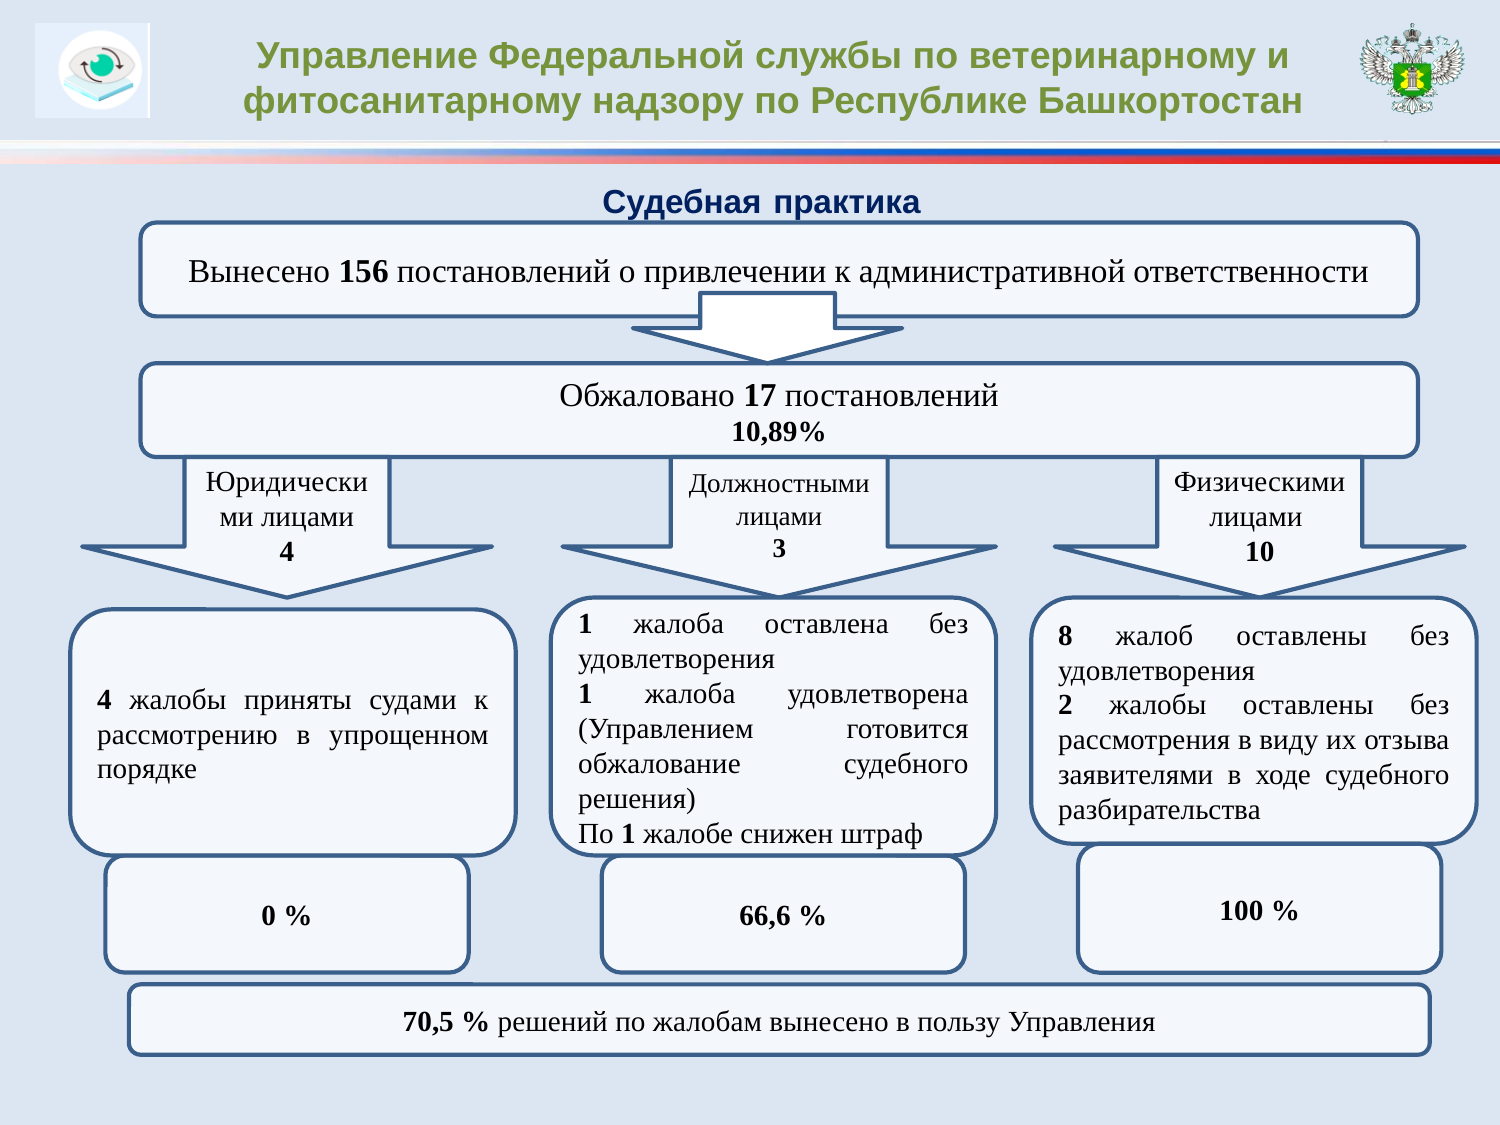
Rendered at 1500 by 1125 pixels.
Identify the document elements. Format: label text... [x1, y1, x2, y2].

picture [34, 23, 150, 118]
text_box Физическими лицами 10 [1052, 454, 1467, 595]
text_box Должностными лицами 3 [560, 454, 999, 595]
text_box 100 % [1075, 841, 1444, 975]
text_box 4 жалобы приняты судами к рассмотрению в упрощенном порядке [68, 607, 518, 858]
text_box Юридическими лицами 4 [79, 454, 495, 600]
text_box 70,5 % решений по жалобам вынесено в пользу Управления [126, 982, 1432, 1057]
text_box 0 % [103, 858, 471, 975]
picture [0, 140, 1500, 165]
text_box [630, 290, 905, 366]
text_box Вынесено 156 постановлений о привлечении к административной ответственности [138, 220, 1421, 319]
text_box Обжаловано 17 постановлений 10,89% [138, 361, 1421, 460]
text_box Управление Федеральной службы по ветеринарному и фитосанитарному надзору по Республике Башкортостан [105, 23, 1442, 129]
text_box 8 жалоб оставлены без удовлетворения 2 жалобы оставлены без рассмотрения в виду их отзыва заявителями в ходе судебного разбирательства [1029, 595, 1479, 846]
picture [1359, 23, 1466, 115]
text_box Судебная практика [339, 174, 1184, 220]
text_box 66,6 % [599, 858, 968, 975]
text_box 1 жалоба оставлена без удовлетворения 1 жалоба удовлетворена (Управлением готовится обжалование судебного решения) По 1 жалобе снижен штраф [548, 595, 999, 858]
